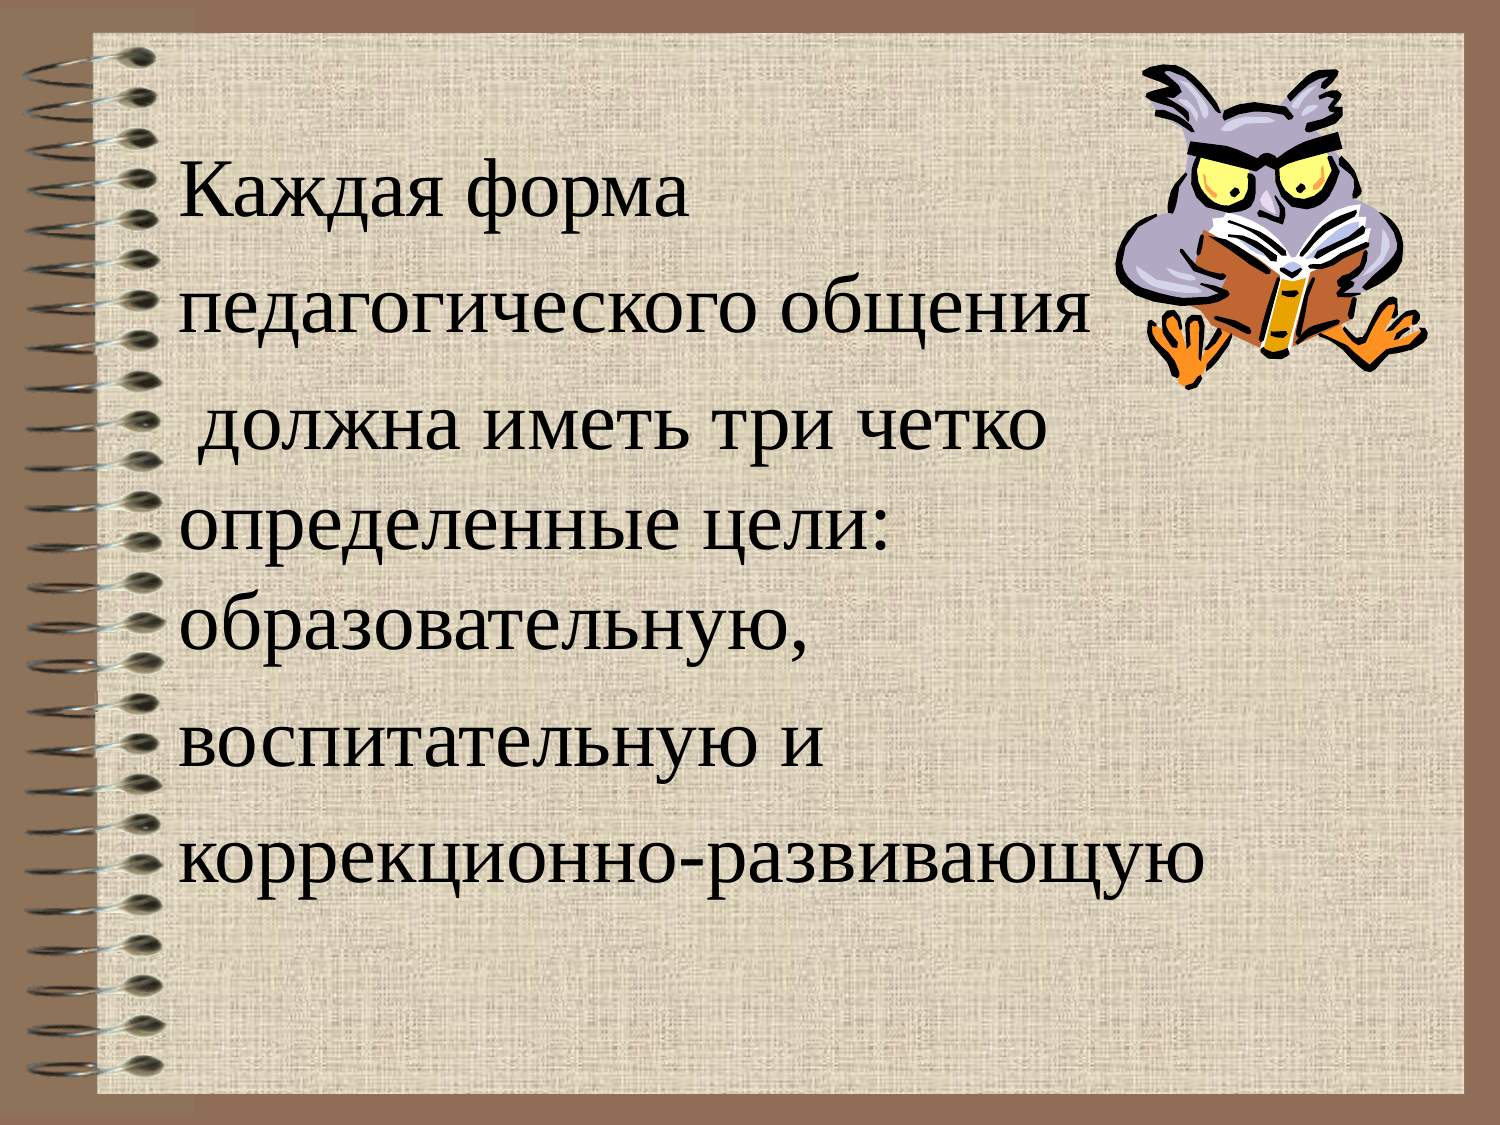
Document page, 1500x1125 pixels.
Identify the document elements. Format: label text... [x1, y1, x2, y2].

picture [0, 8, 1465, 1115]
subtitle Каждая форма педагогического общения должна иметь три четко определенные цели: образовательную, воспитательную и коррекционно-развивающую [163, 125, 1435, 976]
